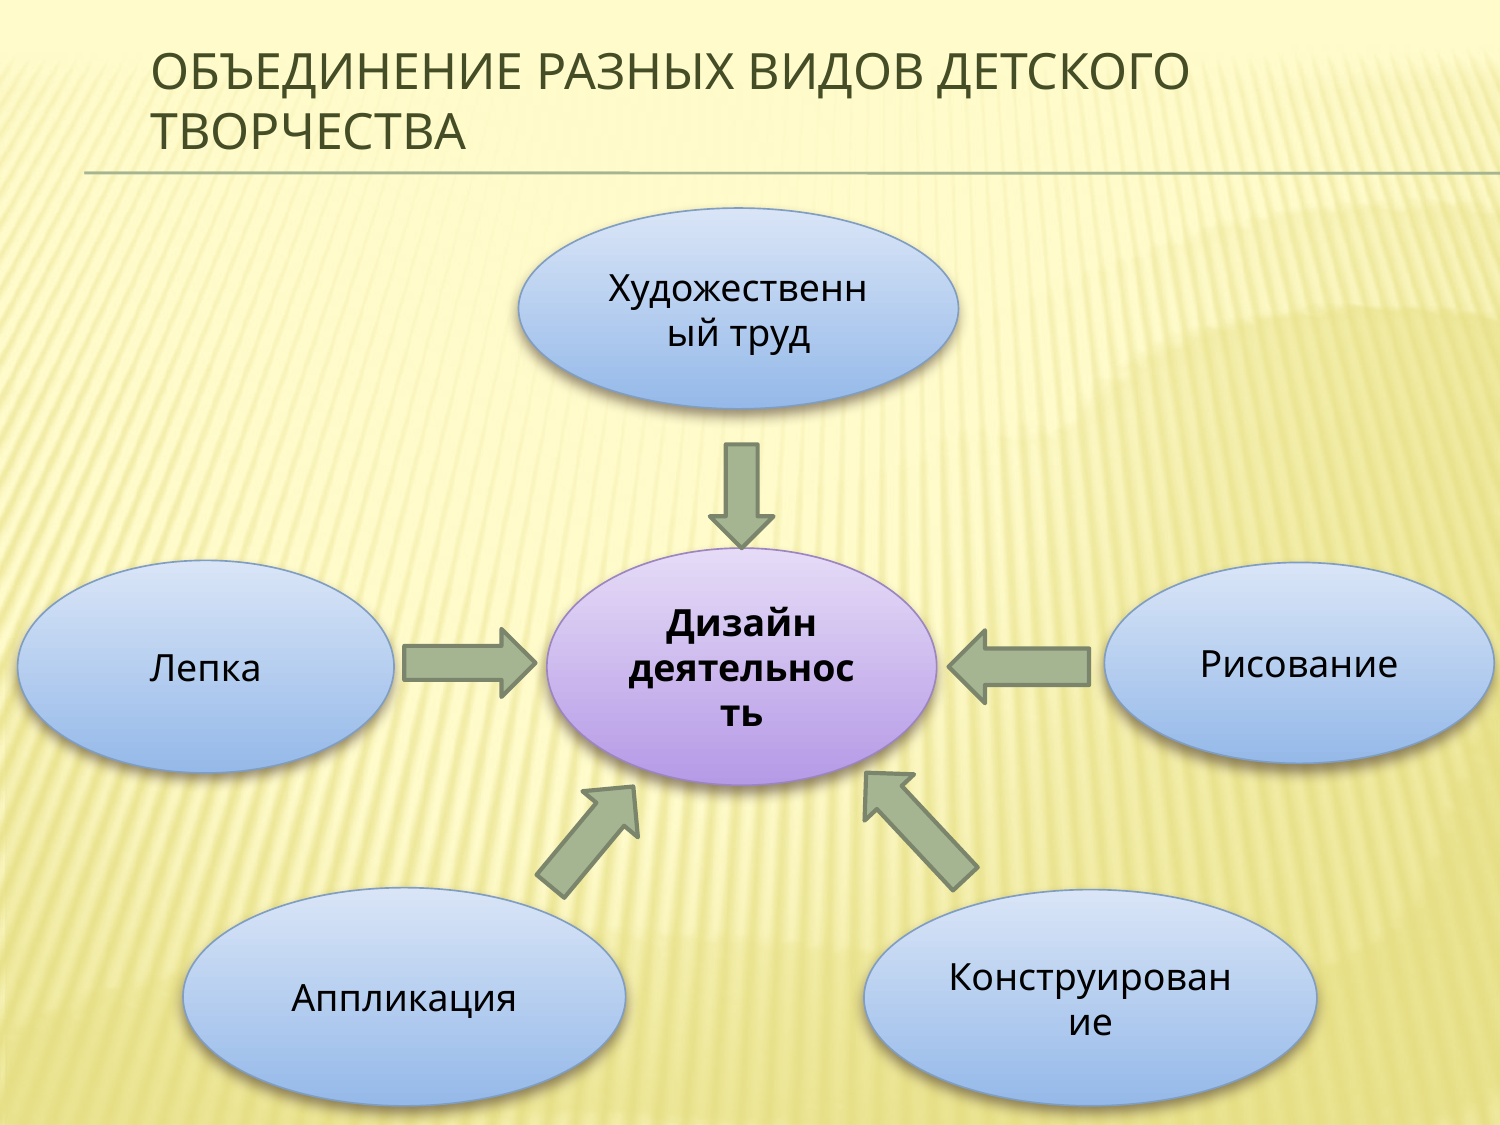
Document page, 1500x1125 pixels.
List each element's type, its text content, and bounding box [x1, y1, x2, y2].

text_box [707, 442, 776, 551]
text_box [534, 784, 641, 900]
text_box Художественный труд [517, 207, 960, 410]
text_box [946, 628, 1092, 706]
text_box Рисование [1103, 561, 1496, 765]
text_box Аппликация [182, 886, 627, 1107]
text_box Конструирование [863, 888, 1318, 1107]
title Объединение разных видов детского творчества [135, 30, 1483, 169]
text_box Дизайн деятельность [546, 547, 938, 787]
text_box Лепка [16, 559, 395, 774]
text_box [402, 627, 538, 699]
text_box [862, 770, 980, 893]
